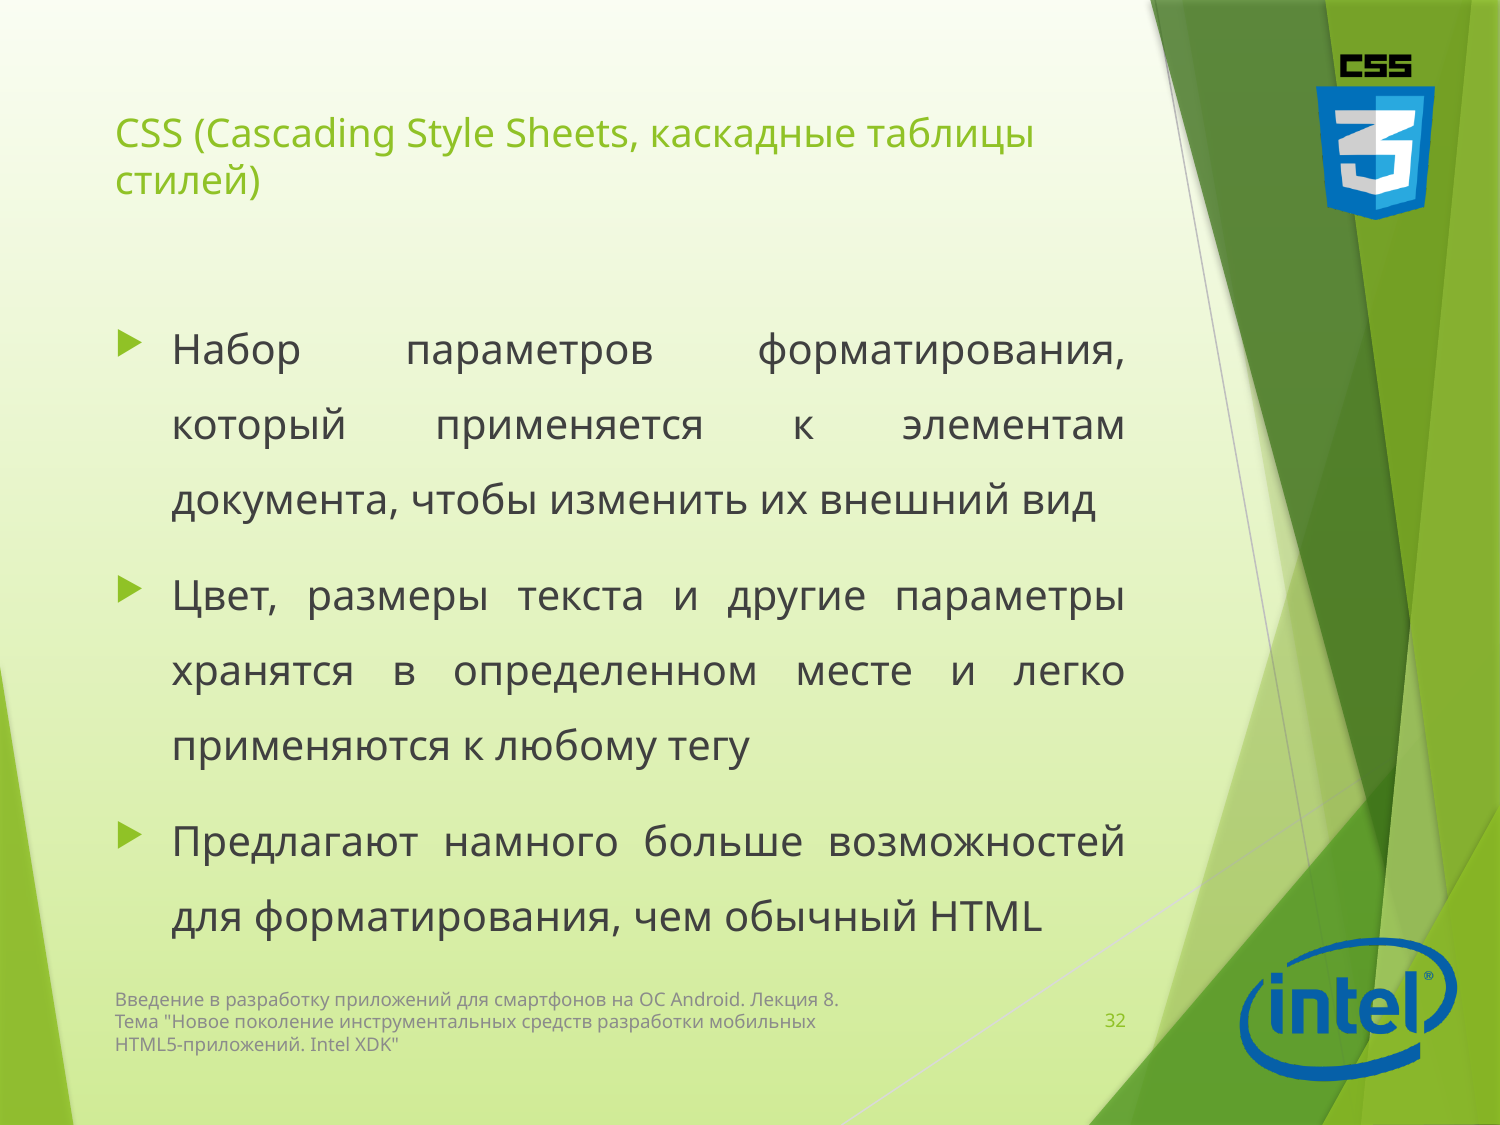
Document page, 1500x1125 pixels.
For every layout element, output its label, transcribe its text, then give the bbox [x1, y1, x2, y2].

footer Введение в разработку приложений для смартфонов на ОС Android. Лекция 8. Тема "Новое поколение инструментальных средств разработки мобильных HTML5-приложений. Intel XDK" [99, 991, 859, 1051]
picture [1195, 893, 1500, 1125]
picture [1316, 53, 1436, 221]
list Набор параметров форматирования, который применяется к элементам документа, чтобы изменить их внешний вид Цвет, размеры текста и другие параметры хранятся в определенном месте и легко применяются к любому тегу Предлагают намного больше возможностей для форматирования, чем обычный HTML [99, 246, 1142, 991]
slide_number 32 [1057, 991, 1142, 1051]
title CSS (Cascading Style Sheets, каскадные таблицы стилей) [99, 99, 1142, 211]
